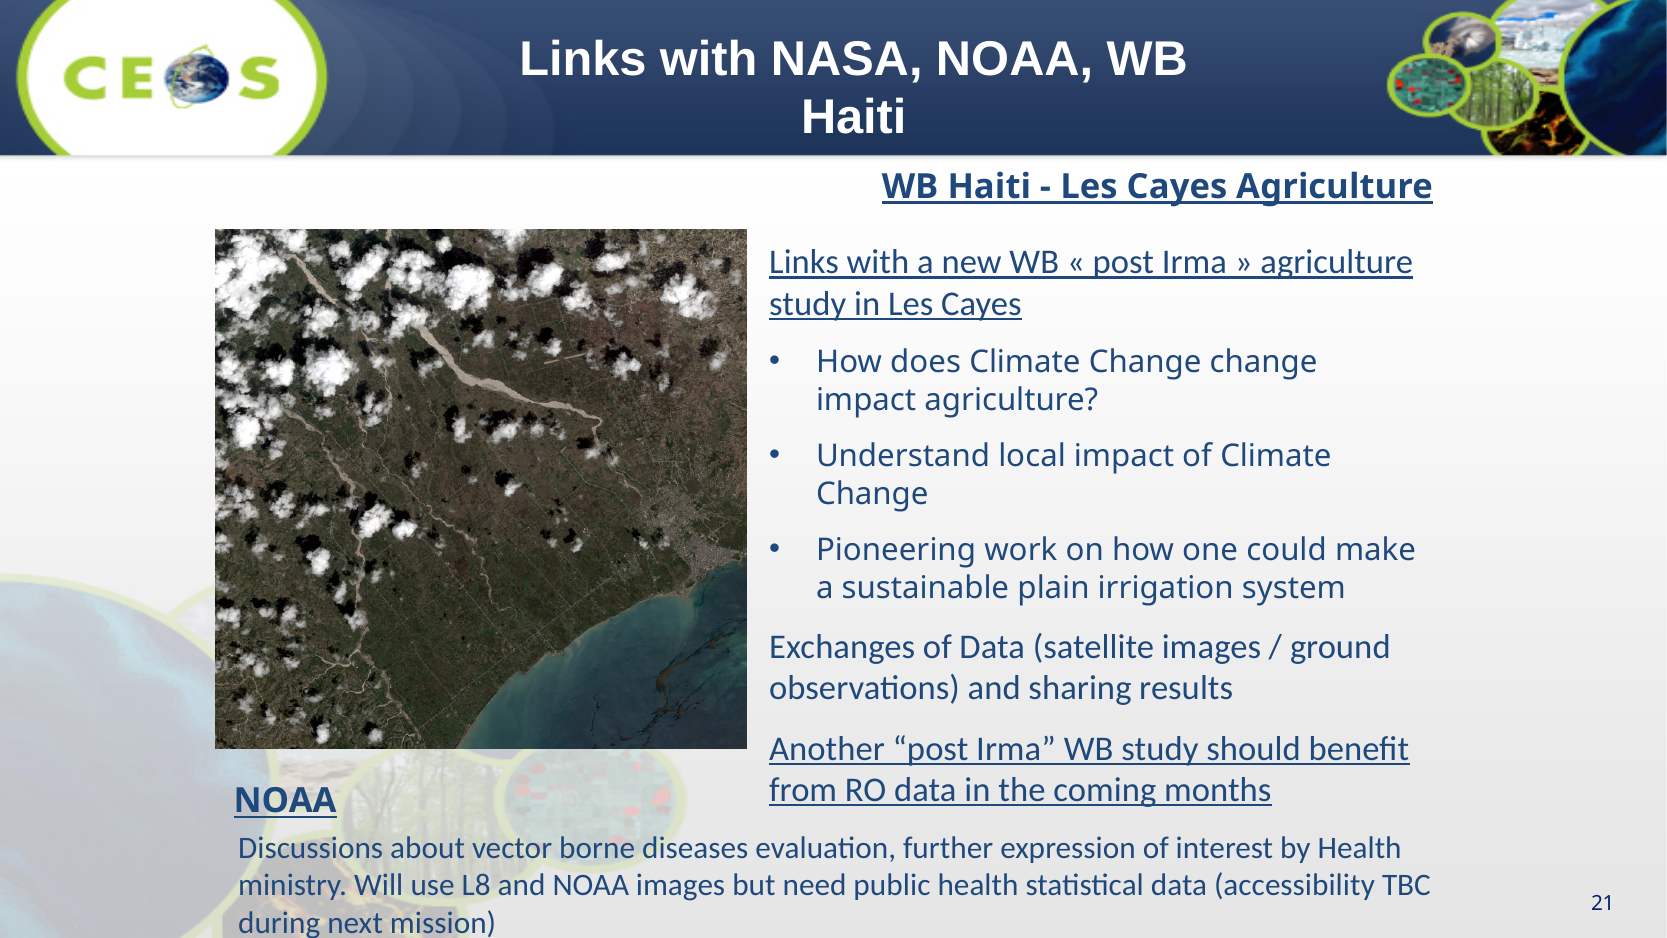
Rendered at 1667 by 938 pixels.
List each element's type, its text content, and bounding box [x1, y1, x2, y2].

text_box Links with a new WB « post Irma » agriculture study in Les Cayes How does Climate Change change impact agriculture? Understand local impact of Climate Change Pioneering work on how one could make a sustainable plain irrigation system Exchanges of Data (satellite images / ground observations) and sharing results Another “post Irma” WB study should benefit from RO data in the coming months [754, 231, 1438, 770]
text_box Links with NASA, NOAA, WB Haiti [478, 34, 1230, 136]
text_box Discussions about vector borne diseases evaluation, further expression of interest by Health ministry. Will use L8 and NOAA images but need public health statistical data (accessibility TBC during next mission) [223, 819, 1457, 903]
picture [0, 0, 1667, 938]
text_box WB Haiti - Les Cayes Agriculture [223, 156, 1448, 209]
text_box NOAA [218, 770, 1444, 823]
slide_number 21 [1322, 881, 1623, 924]
